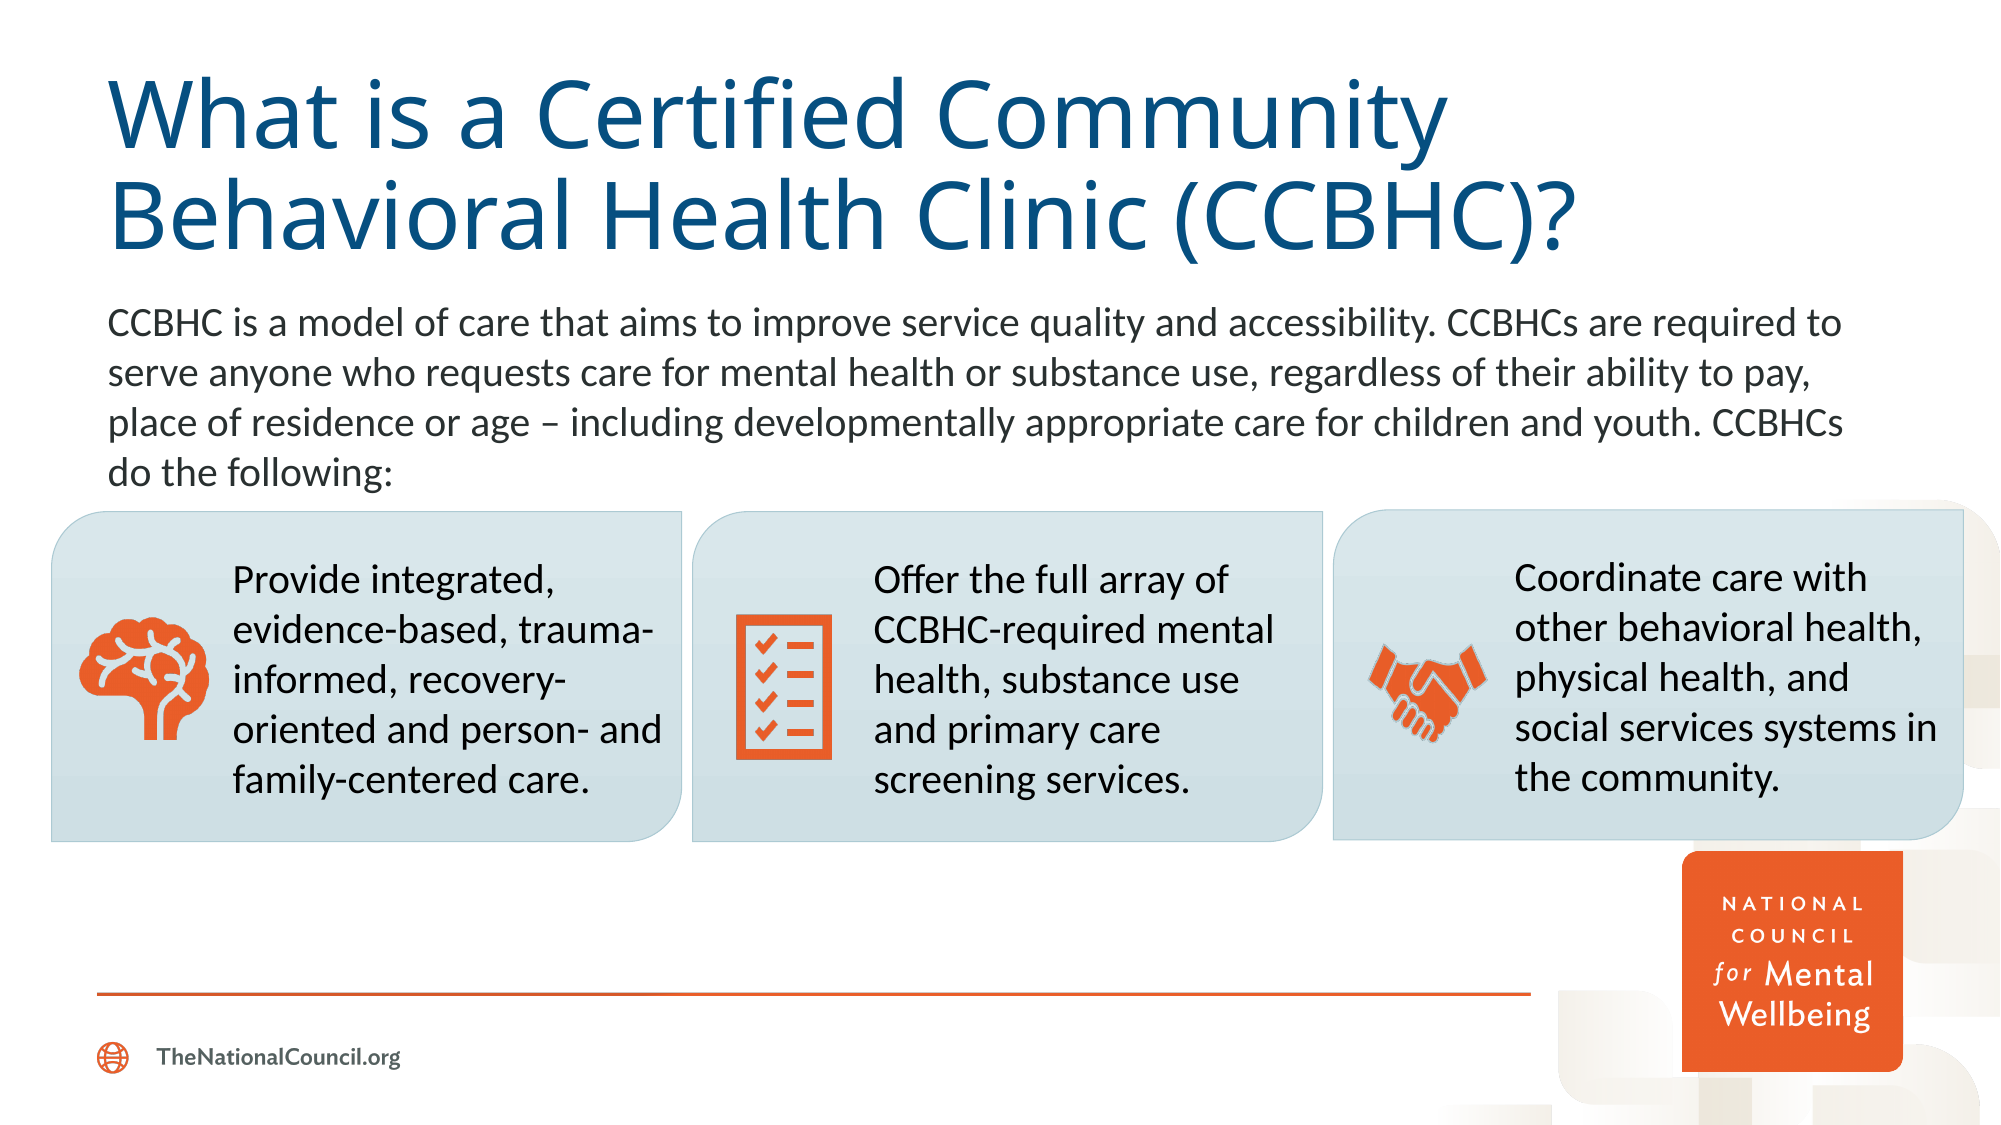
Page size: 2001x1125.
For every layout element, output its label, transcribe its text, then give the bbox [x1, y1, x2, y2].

title What is a Certified Community Behavioral Health Clinic (CCBHC)? [92, 59, 1908, 278]
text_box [51, 511, 682, 842]
picture [0, 0, 2000, 1125]
list CCBHC is a model of care that aims to improve service quality and accessibility. CCBHCs are required to serve anyone who requests care for mental health or substance use, regardless of their ability to pay, place of residence or age – including developmentally appropriate care for children and youth. CCBHCs do the following: [92, 287, 1908, 498]
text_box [692, 511, 1323, 842]
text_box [1333, 509, 1964, 840]
